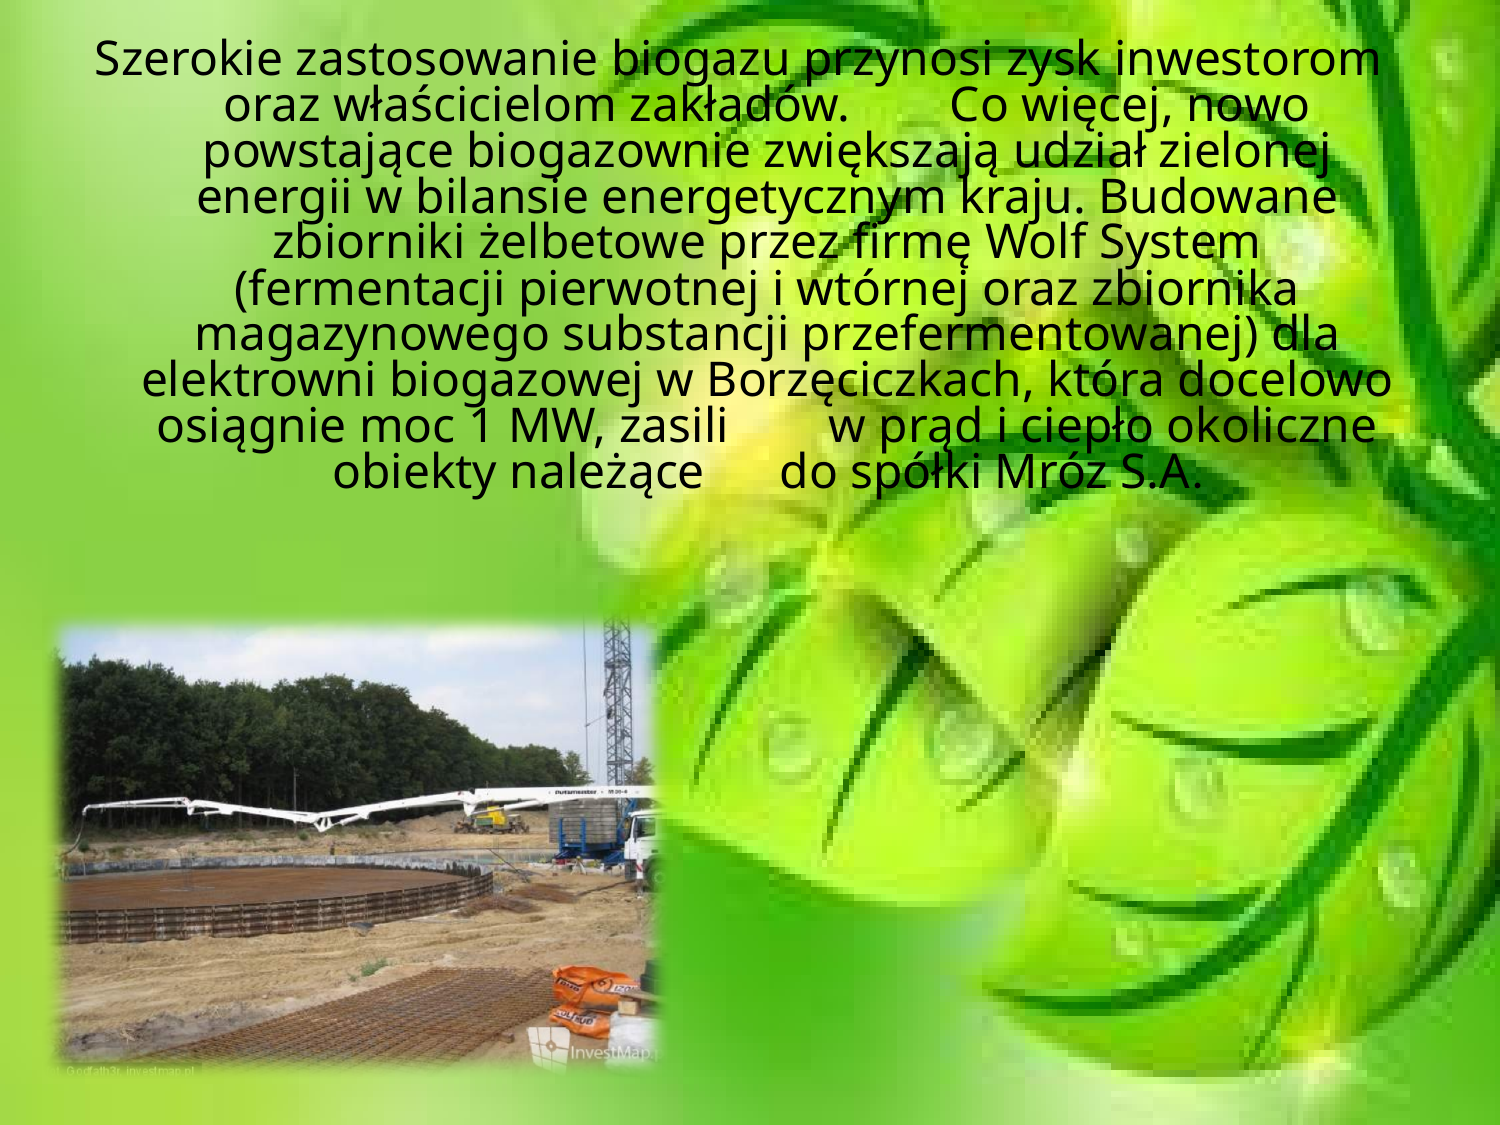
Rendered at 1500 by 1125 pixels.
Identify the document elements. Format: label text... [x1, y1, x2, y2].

list Szerokie zastosowanie biogazu przynosi zysk inwestorom oraz właścicielom zakładów. Co więcej, nowo powstające biogazownie zwiększają udział zielonej energii w bilansie energetycznym kraju. Budowane zbiorniki żelbetowe przez firmę Wolf System (fermentacji pierwotnej i wtórnej oraz zbiornika magazynowego substancji przefermentowanej) dla elektrowni biogazowej w Borzęciczkach, która docelowo osiągnie moc 1 MW, zasili w prąd i ciepło okoliczne obiekty należące do spółki Mróz S.A. [64, 30, 1416, 774]
picture [0, 0, 1500, 1125]
